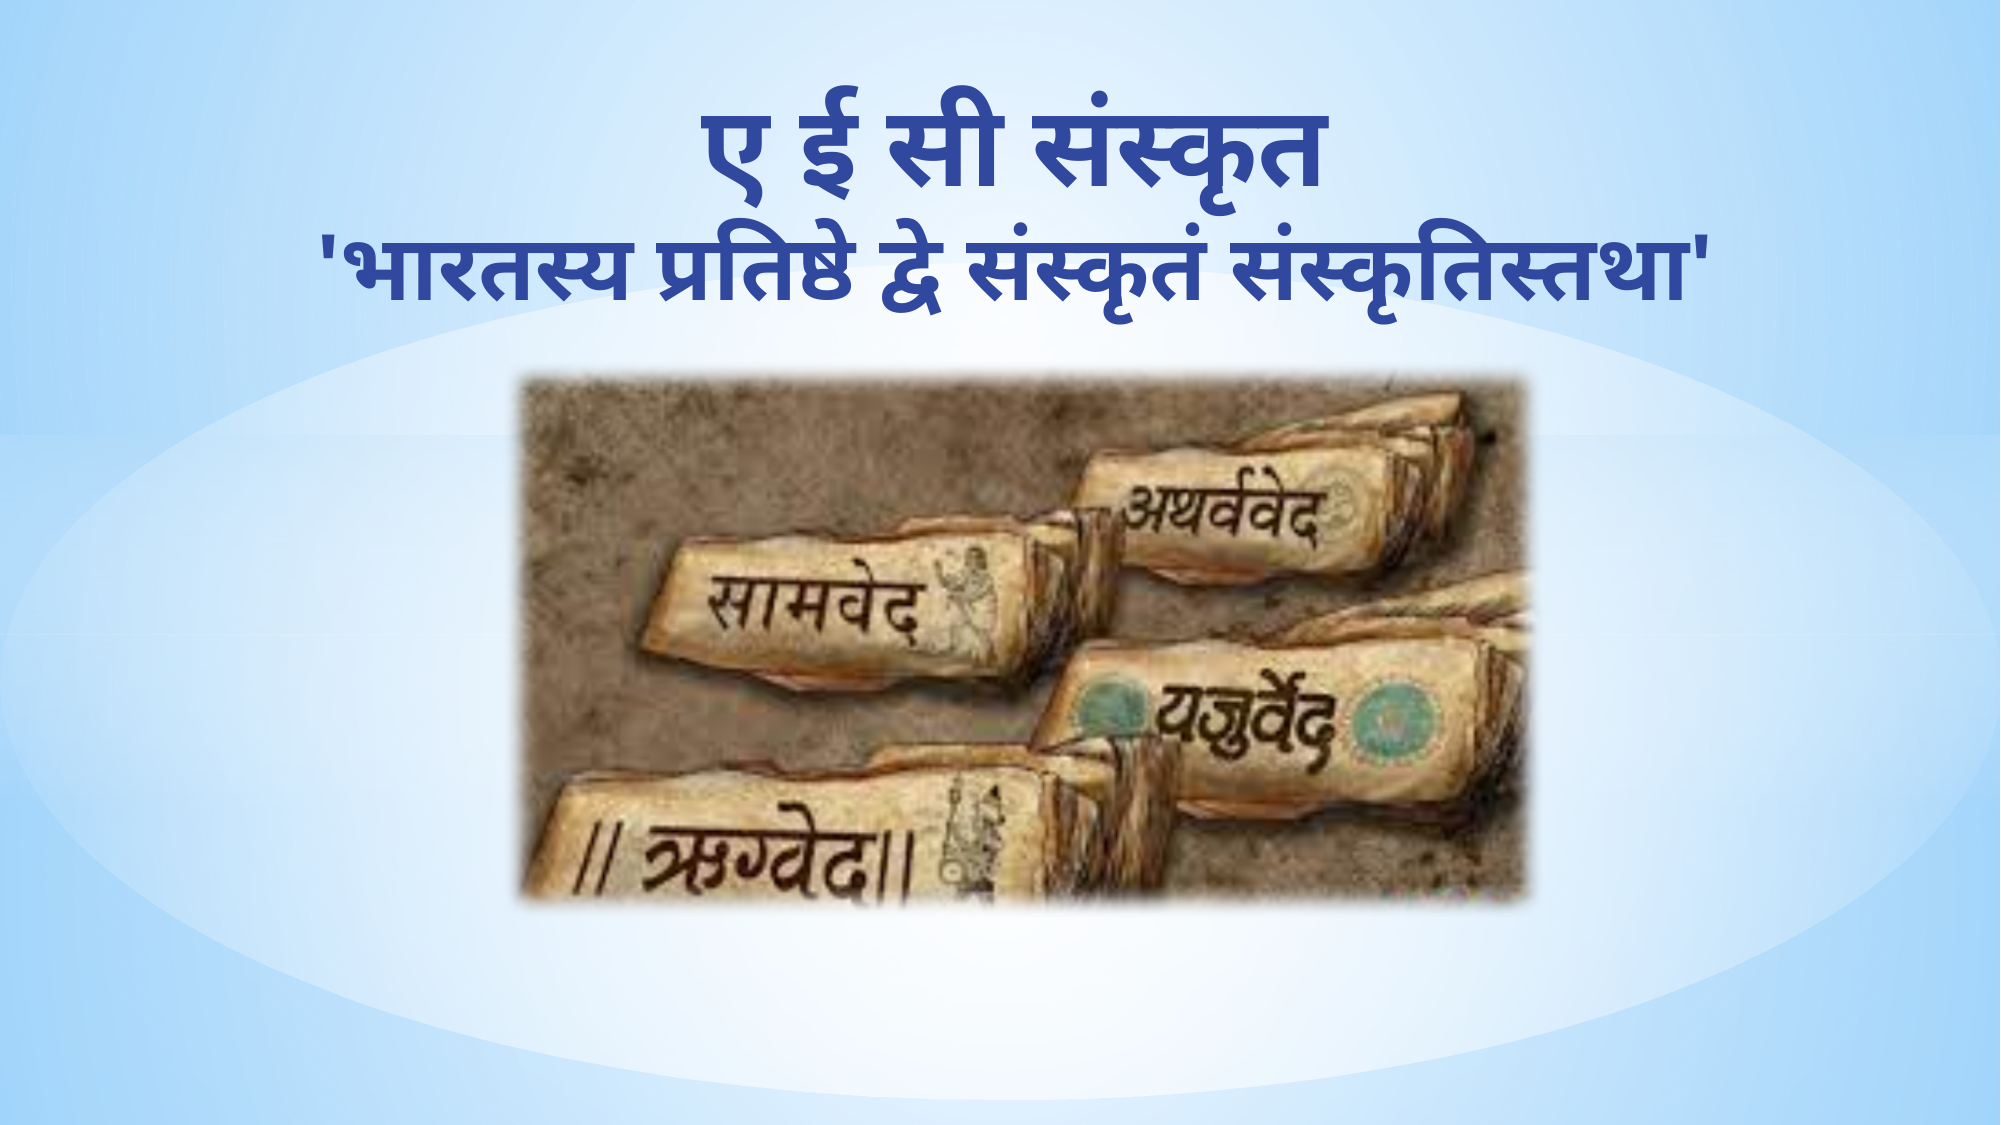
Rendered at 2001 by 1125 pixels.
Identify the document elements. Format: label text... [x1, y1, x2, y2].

picture [503, 361, 1544, 918]
title ए ई सी संस्कृत 'भारतस्य प्रतिष्ठे द्वे संस्कृतं संस्कृतिस्तथा' [249, 66, 1750, 374]
